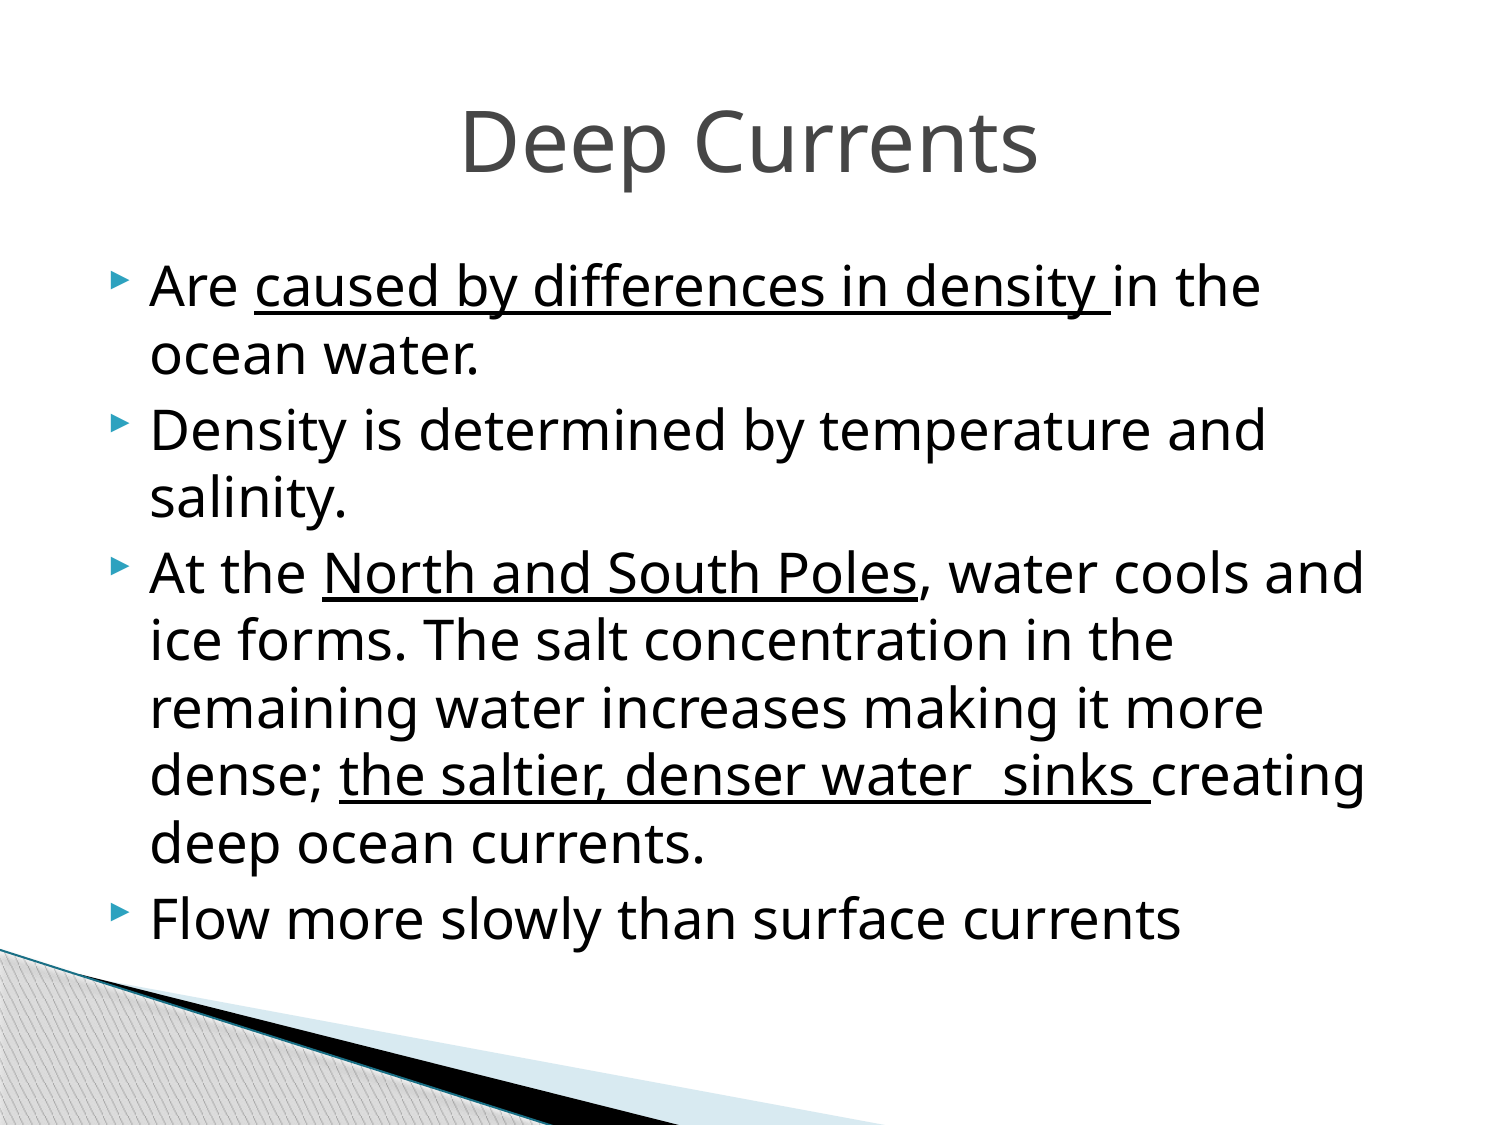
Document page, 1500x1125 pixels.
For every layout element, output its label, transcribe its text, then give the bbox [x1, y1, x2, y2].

title Deep Currents [75, 45, 1425, 233]
list Are caused by differences in density in the ocean water. Density is determined by temperature and salinity. At the North and South Poles, water cools and ice forms. The salt concentration in the remaining water increases making it more dense; the saltier, denser water sinks creating deep ocean currents. Flow more slowly than surface currents [75, 243, 1425, 986]
